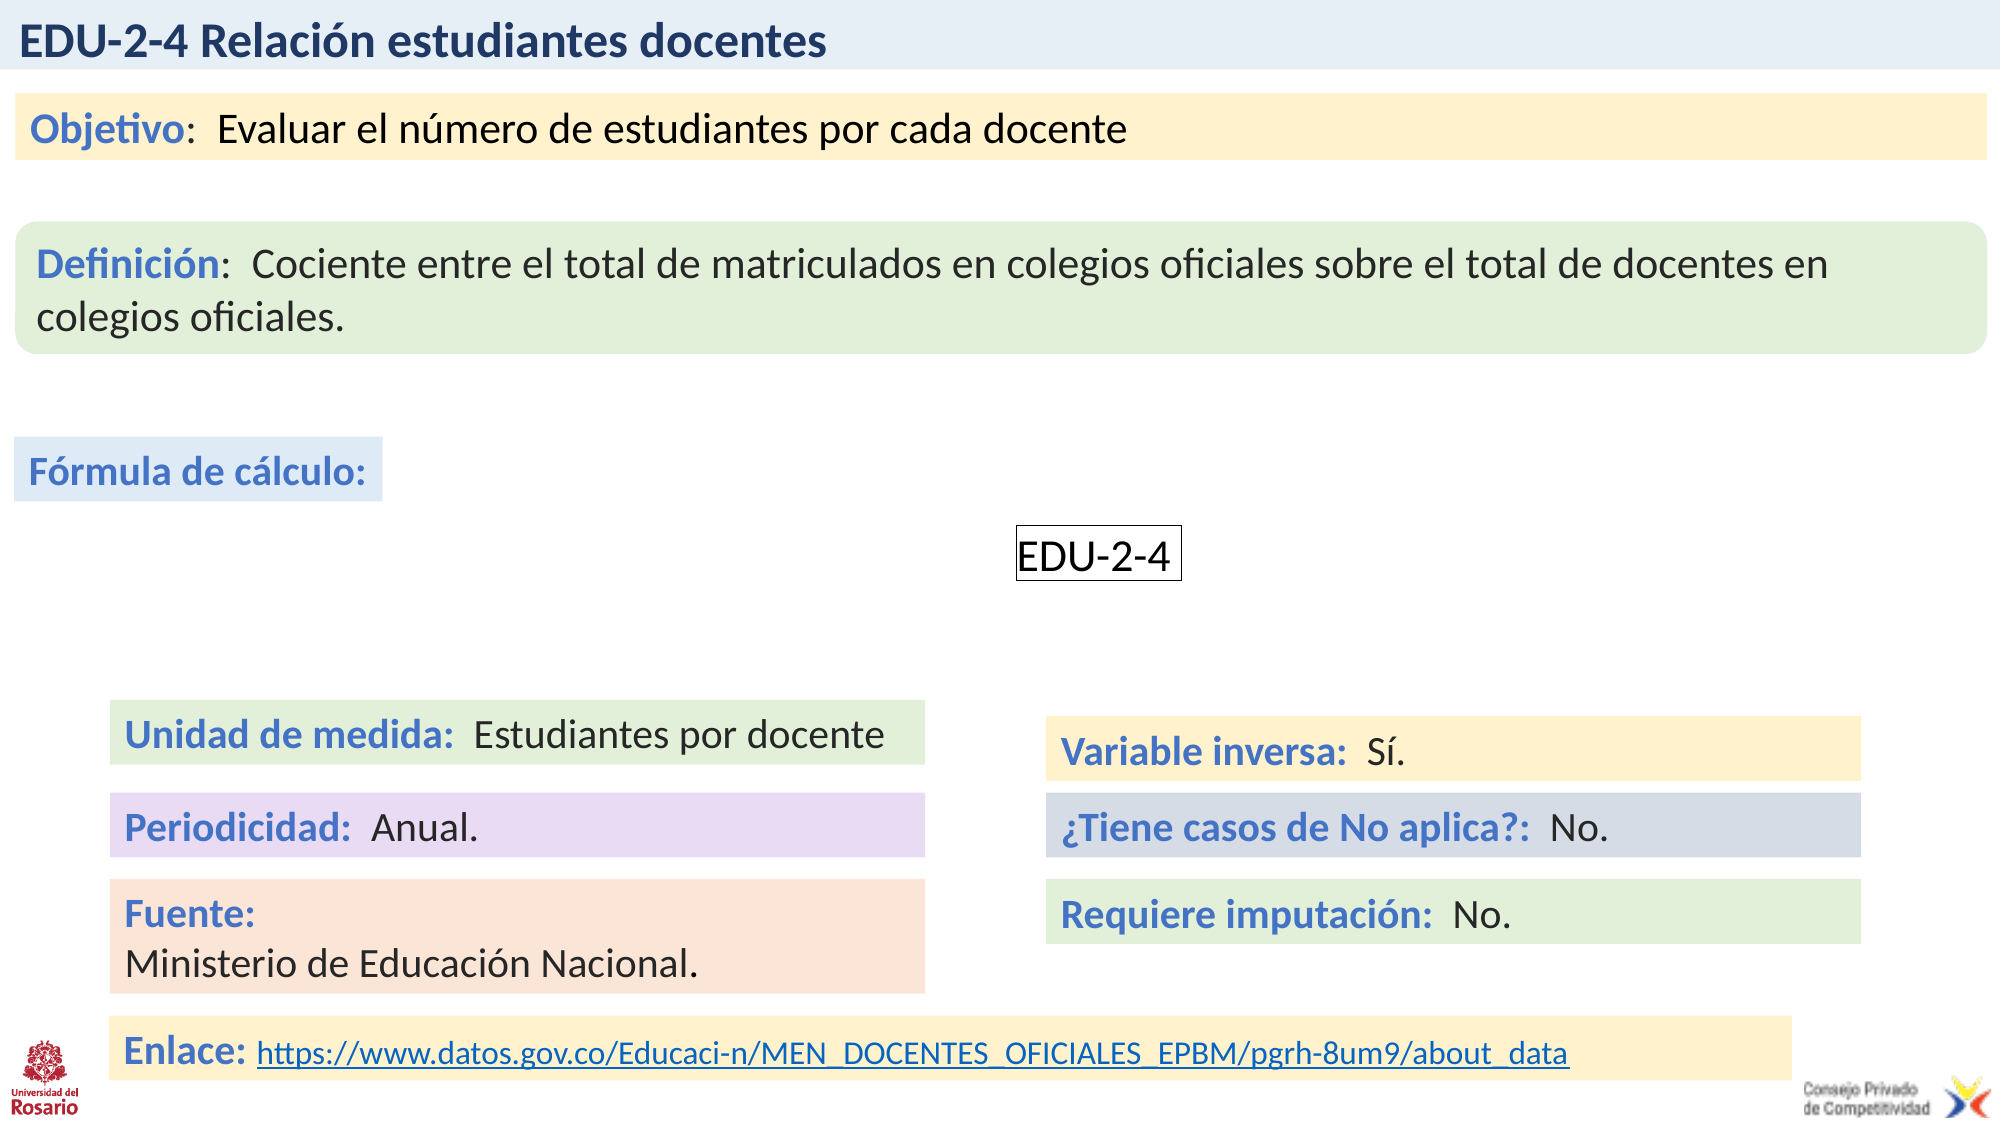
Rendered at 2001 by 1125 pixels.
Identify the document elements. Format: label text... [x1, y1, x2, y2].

text_box ¿Tiene casos de No aplica?: No. [1046, 792, 1862, 858]
text_box Fuente: Ministerio de Educación Nacional. [109, 878, 926, 994]
text_box Fórmula de cálculo: [14, 436, 383, 502]
title EDU-2-4 Relación estudiantes docentes [4, 0, 1897, 83]
text_box Periodicidad: Anual. [109, 792, 926, 858]
text_box Unidad de medida: Estudiantes por docente [109, 699, 926, 765]
text_box Enlace: https://www.datos.gov.co/Educaci-n/MEN_DOCENTES_OFICIALES_EPBM/pgrh-8um9/about_data [108, 1015, 1792, 1081]
text_box Objetivo: Evaluar el número de estudiantes por cada docente [15, 92, 1987, 160]
picture [0, 1034, 90, 1125]
text_box Requiere imputación: No. [1046, 879, 1862, 944]
text_box Definición: Cociente entre el total de matriculados en colegios oficiales sobre el total de docentes en colegios oficiales. [15, 221, 1988, 355]
text_box Variable inversa: Sí. [1046, 716, 1862, 781]
